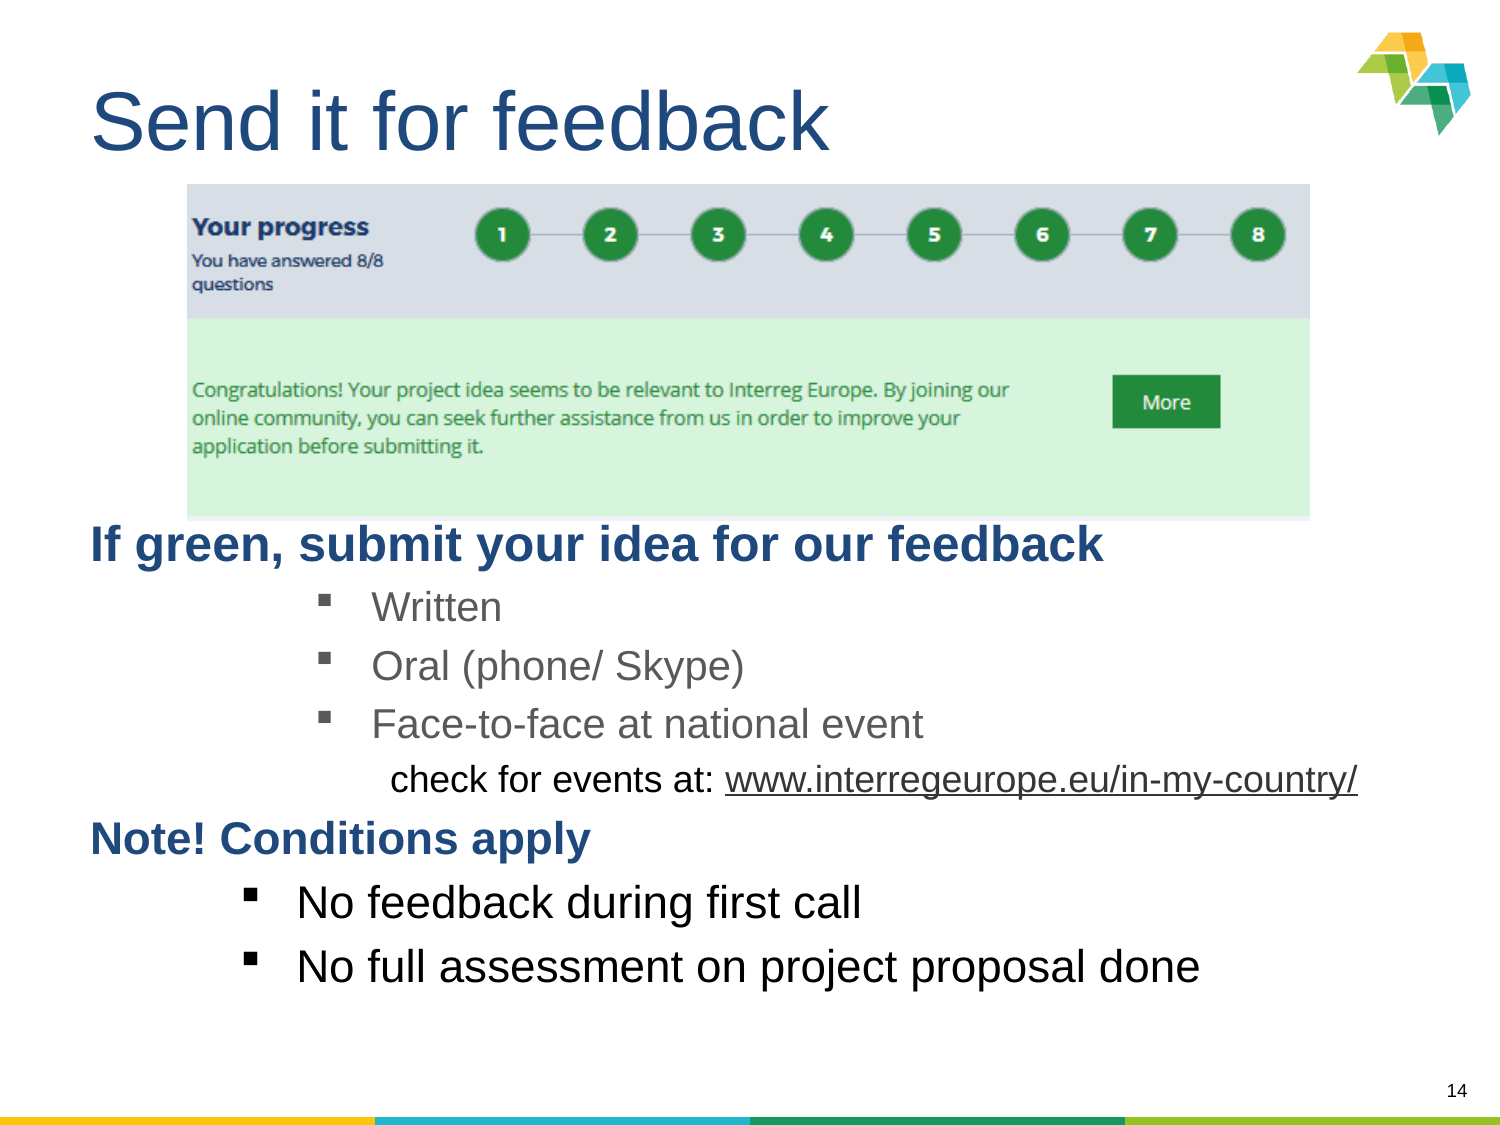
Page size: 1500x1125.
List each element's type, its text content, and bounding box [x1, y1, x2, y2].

picture [186, 184, 1310, 521]
title Send it for feedback [75, 70, 1425, 163]
picture [1353, 28, 1471, 138]
list If green, submit your idea for our feedback Written Oral (phone/ Skype) Face-to-face at national event check for events at: www.interregeurope.eu/in-my-country/ Note! Conditions apply No feedback during first call No full assessment on project proposal done [75, 224, 1422, 1075]
